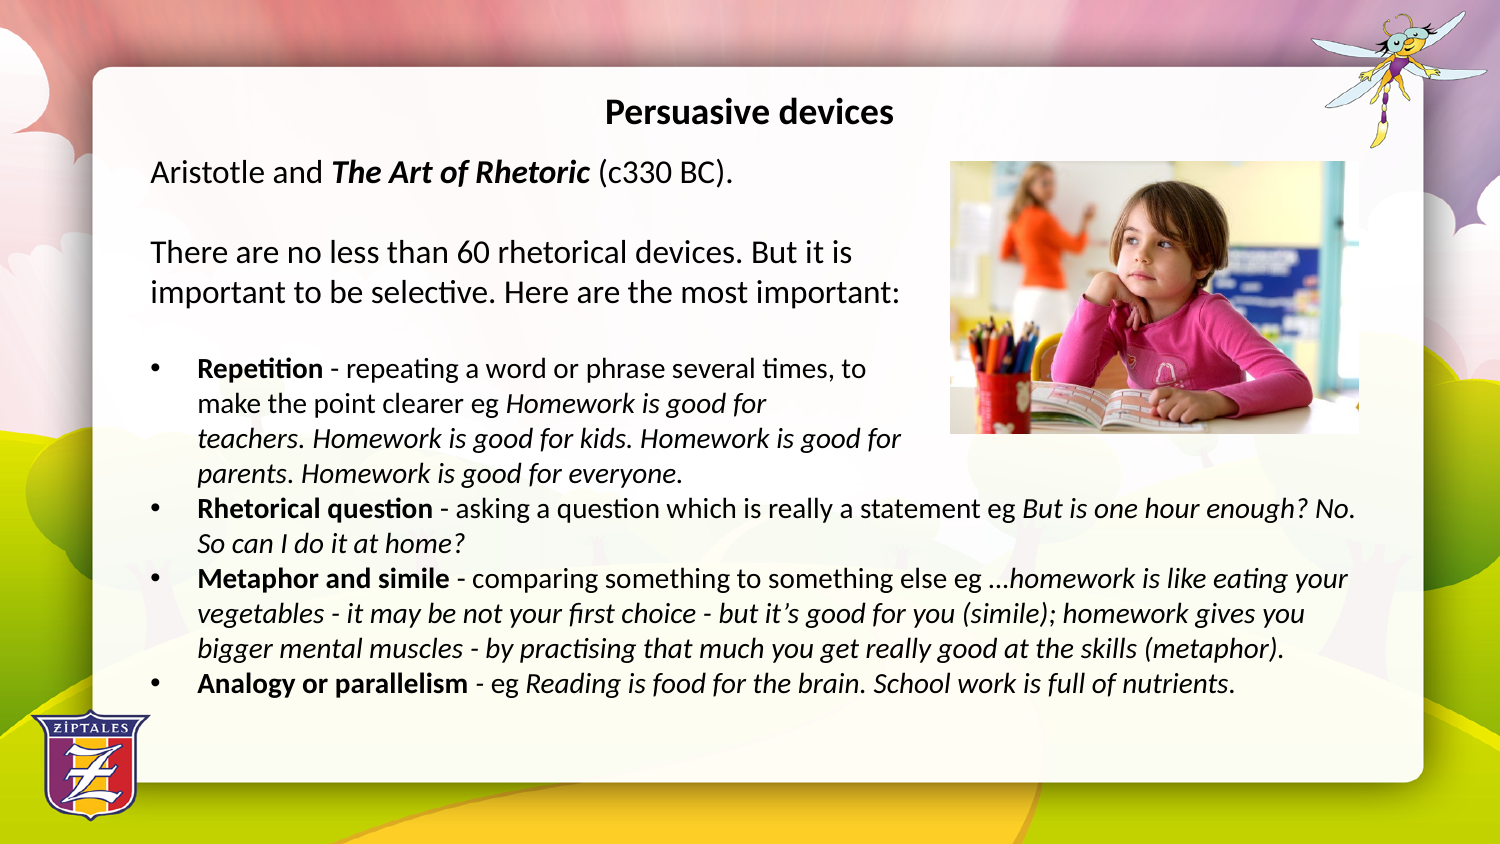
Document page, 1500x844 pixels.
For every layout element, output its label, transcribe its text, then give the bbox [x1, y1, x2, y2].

text_box Persuasive devices [590, 79, 910, 139]
text_box Aristotle and The Art of Rhetoric (c330 BC). There are no less than 60 rhetorical devices. But it is important to be selective. Here are the most important: Repetition - repeating a word or phrase several times, to make the point clearer eg Homework is good for teachers. Homework is good for kids. Homework is good for parents. Homework is good for everyone. Rhetorical question - asking a question which is really a statement eg But is one hour enough? No. So can I do it at home? Metaphor and simile - comparing something to something else eg …homework is like eating your vegetables - it may be not your first choice - but it’s good for you (simile); homework gives you bigger mental muscles - by practising that much you get really good at the skills (metaphor). Analogy or parallelism - eg Reading is food for the brain. School work is full of nutrients. [135, 102, 1382, 707]
picture [0, 0, 1500, 844]
